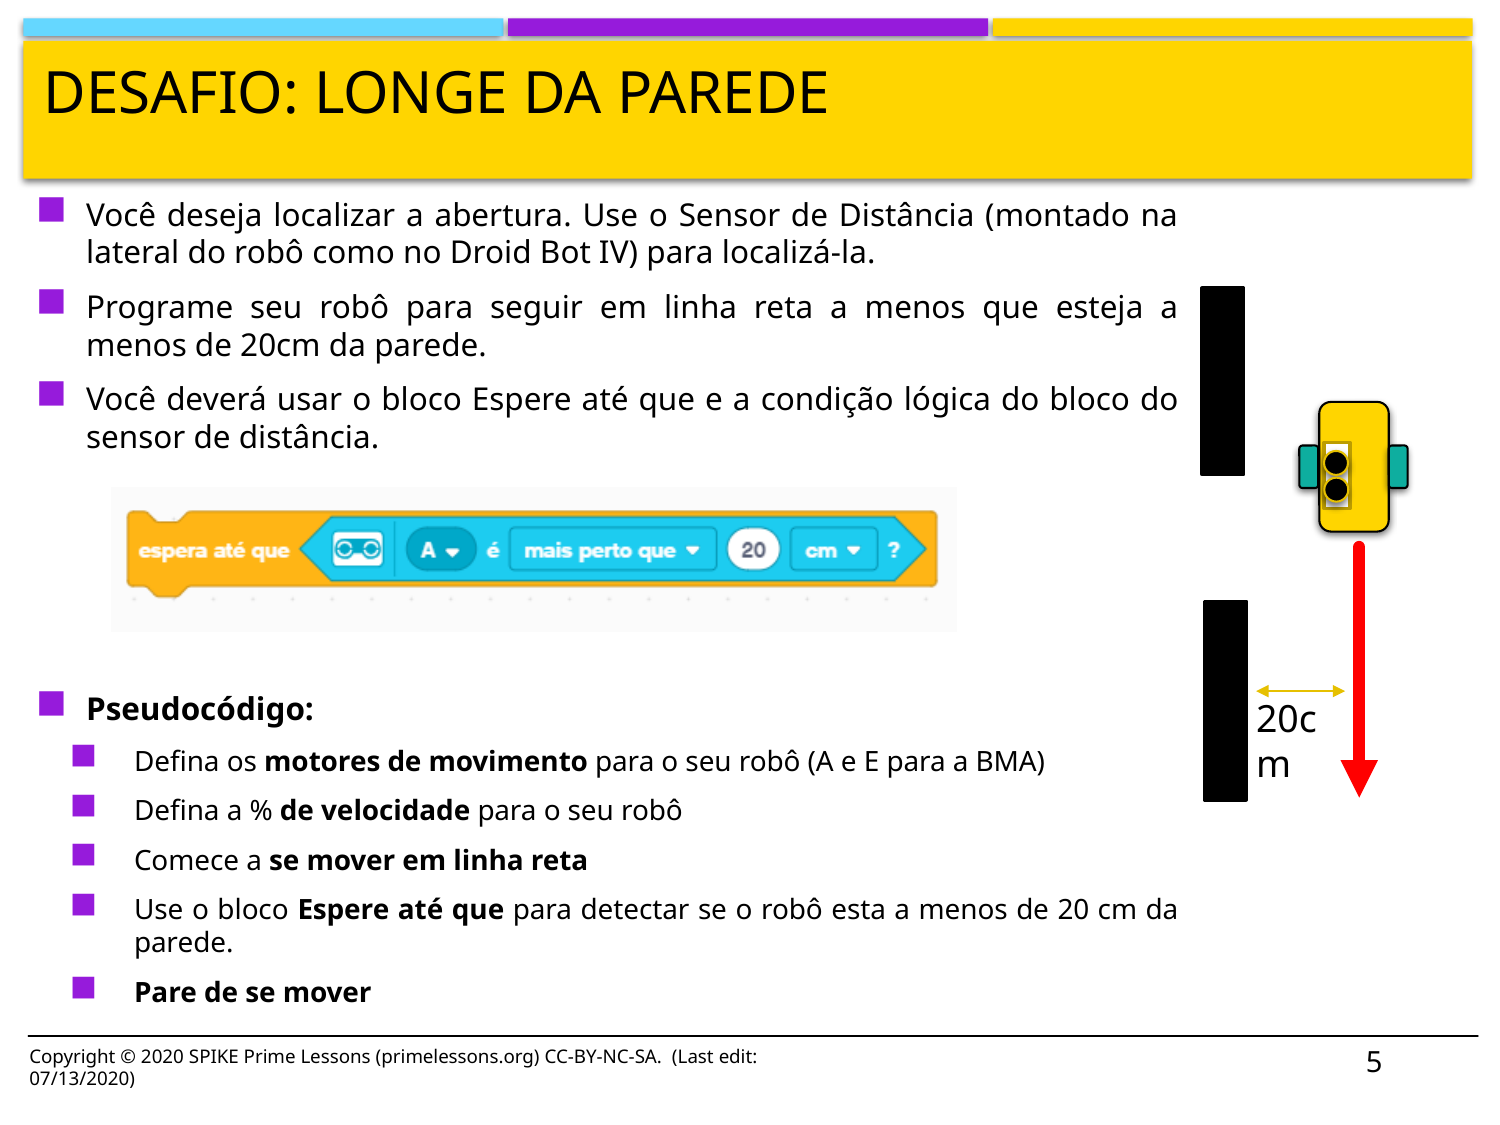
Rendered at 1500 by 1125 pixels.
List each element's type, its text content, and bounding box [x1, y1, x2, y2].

picture [110, 487, 957, 633]
text_box 20cm [1241, 687, 1352, 793]
slide_number 5 [1351, 1036, 1478, 1097]
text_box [1298, 401, 1409, 532]
title Desafio: longe da parede [28, 48, 1464, 172]
footer Copyright © 2020 SPIKE Prime Lessons (primelessons.org) CC-BY-NC-SA. (Last edit: 07/13/2020) [14, 1036, 814, 1097]
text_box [1323, 442, 1351, 509]
text_box [1200, 286, 1245, 476]
list Você deseja localizar a abertura. Use o Sensor de Distância (montado na lateral do robô como no Droid Bot IV) para localizá-la. Programe seu robô para seguir em linha reta a menos que esteja a menos de 20cm da parede. Você deverá usar o bloco Espere até que e a condição lógica do bloco do sensor de distância. Pseudocódigo: Defina os motores de movimento para o seu robô (A e E para a BMA) Defina a % de velocidade para o seu robô Comece a se mover em linha reta Use o bloco Espere até que para detectar se o robô esta a menos de 20 cm da parede. Pare de se mover [25, 187, 1194, 1021]
text_box [1203, 600, 1248, 802]
